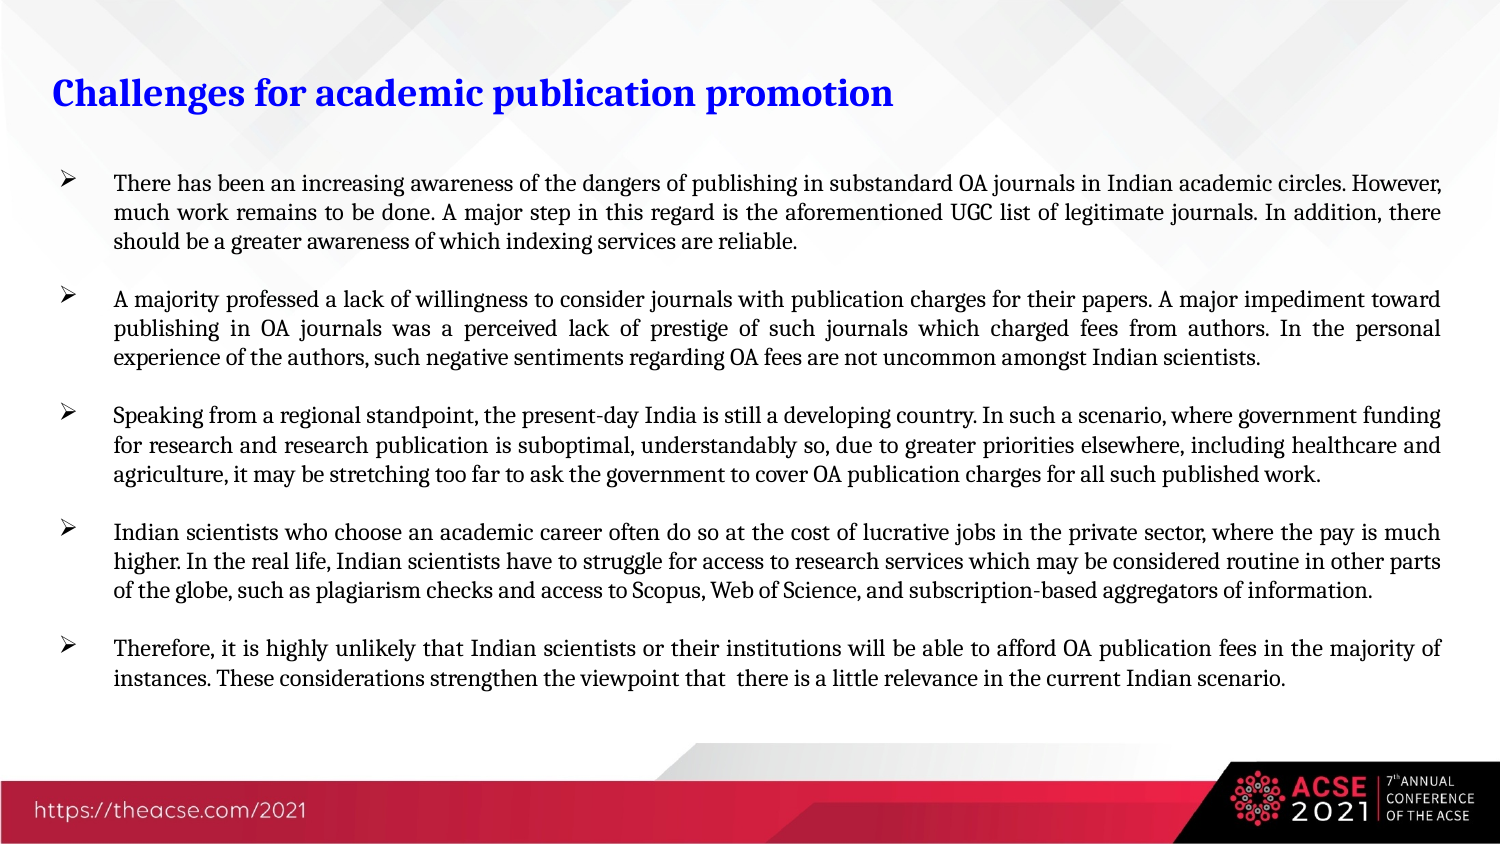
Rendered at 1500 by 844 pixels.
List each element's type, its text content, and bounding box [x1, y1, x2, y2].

picture [0, 0, 1500, 844]
text_box Challenges for academic publication promotion [37, 59, 1113, 122]
text_box There has been an increasing awareness of the dangers of publishing in substandard OA journals in Indian academic circles. However, much work remains to be done. A major step in this regard is the aforementioned UGC list of legitimate journals. In addition, there should be a greater awareness of which indexing services are reliable. A majority professed a lack of willingness to consider journals with publication charges for their papers. A major impediment toward publishing in OA journals was a perceived lack of prestige of such journals which charged fees from authors. In the personal experience of the authors, such negative sentiments regarding OA fees are not uncommon amongst Indian scientists. Speaking from a regional standpoint, the present-day India is still a developing country. In such a scenario, where government funding for research and research publication is suboptimal, understandably so, due to greater priorities elsewhere, including healthcare and agriculture, it may be stretching too far to ask the government to cover OA publication charges for all such published work. Indian scientists who choose an academic career often do so at the cost of lucrative jobs in the private sector, where the pay is much higher. In the real life, Indian scientists have to struggle for access to research services which may be considered routine in other parts of the globe, such as plagiarism checks and access to Scopus, Web of Science, and subscription-based aggregators of information. Therefore, it is highly unlikely that Indian scientists or their institutions will be able to afford OA publication fees in the majority of instances. These considerations strengthen the viewpoint that there is a little relevance in the current Indian scenario. [43, 159, 1457, 713]
